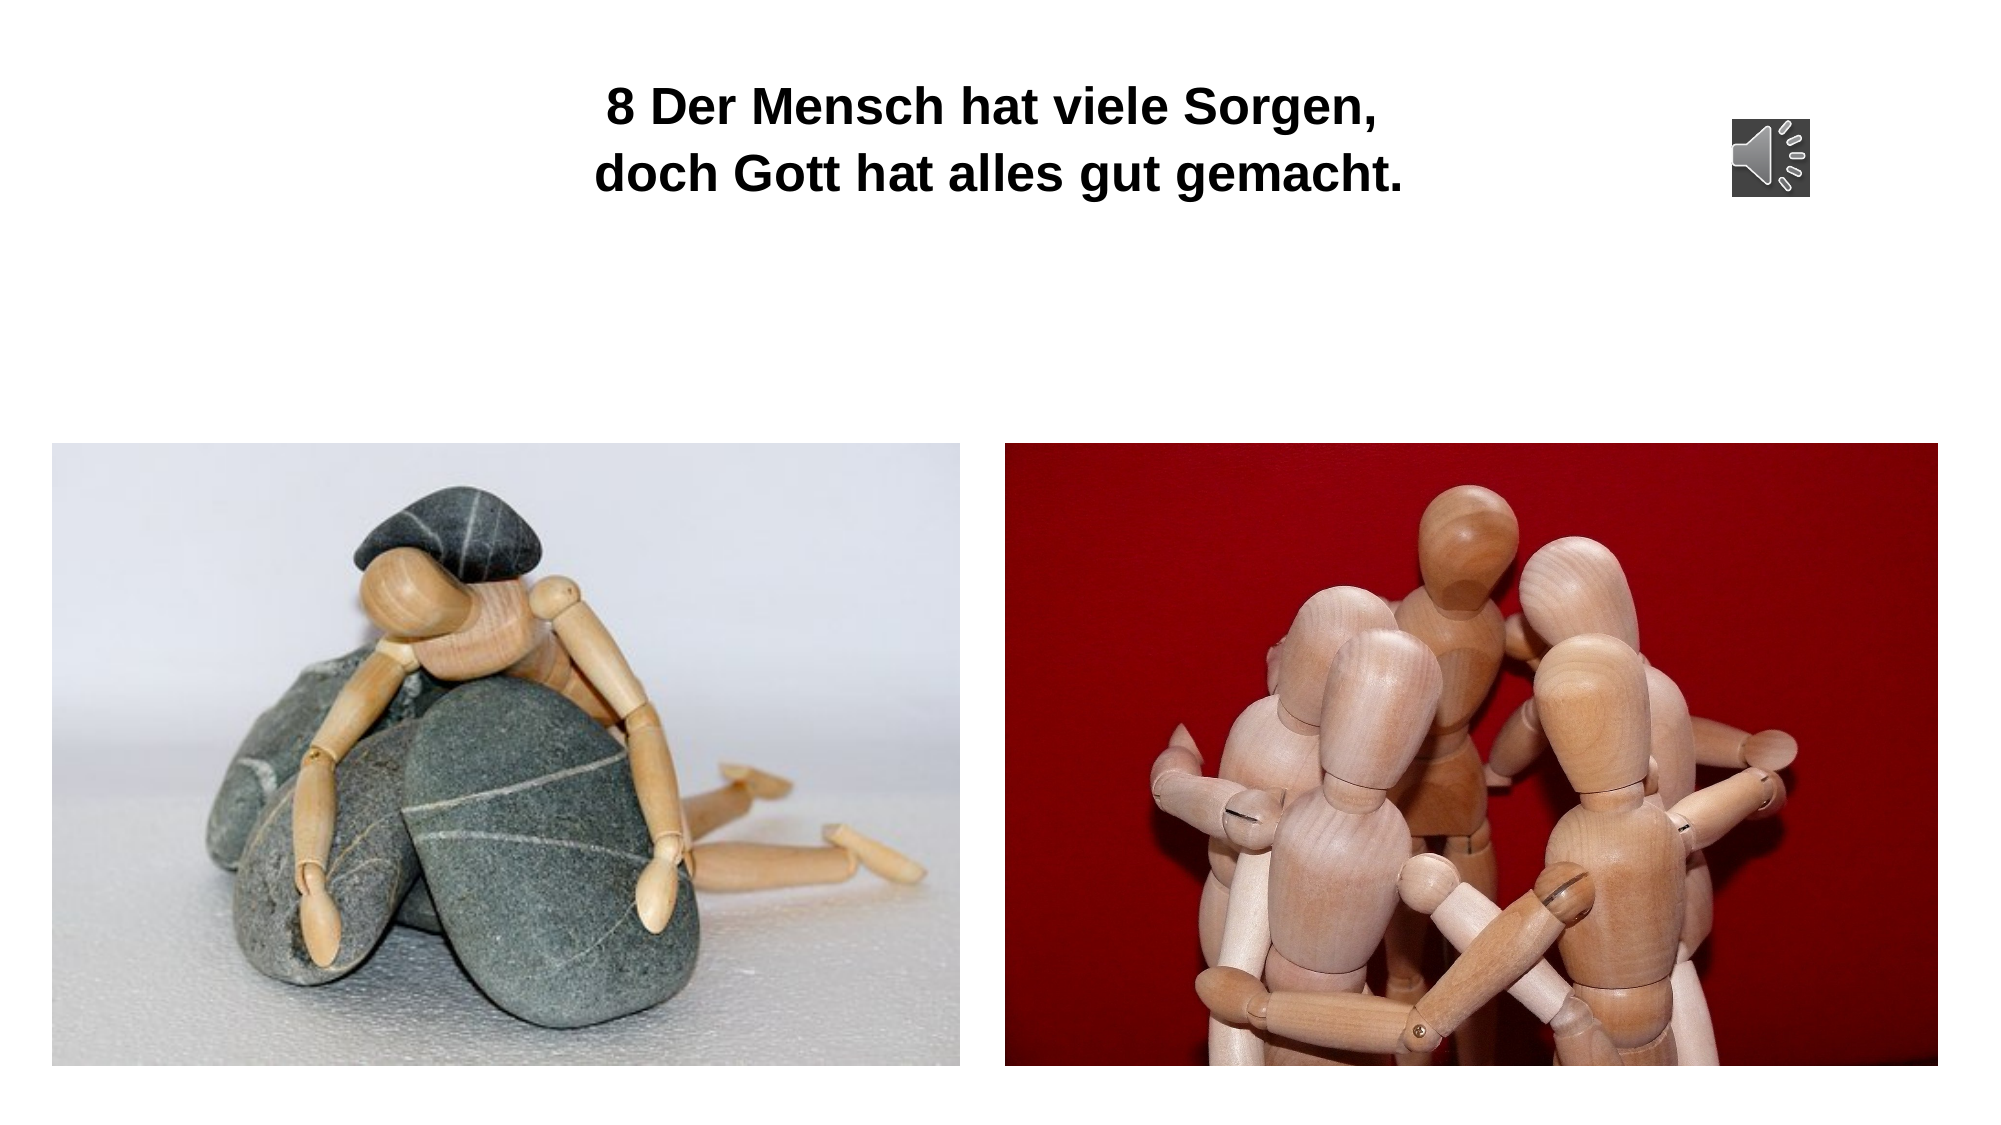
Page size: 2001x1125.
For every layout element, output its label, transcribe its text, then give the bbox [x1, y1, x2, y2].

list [1730, 118, 1811, 199]
picture [52, 443, 960, 1066]
picture [1005, 443, 1938, 1066]
title 8 Der Mensch hat viele Sorgen, doch Gott hat alles gut gemacht. [137, 59, 1863, 278]
